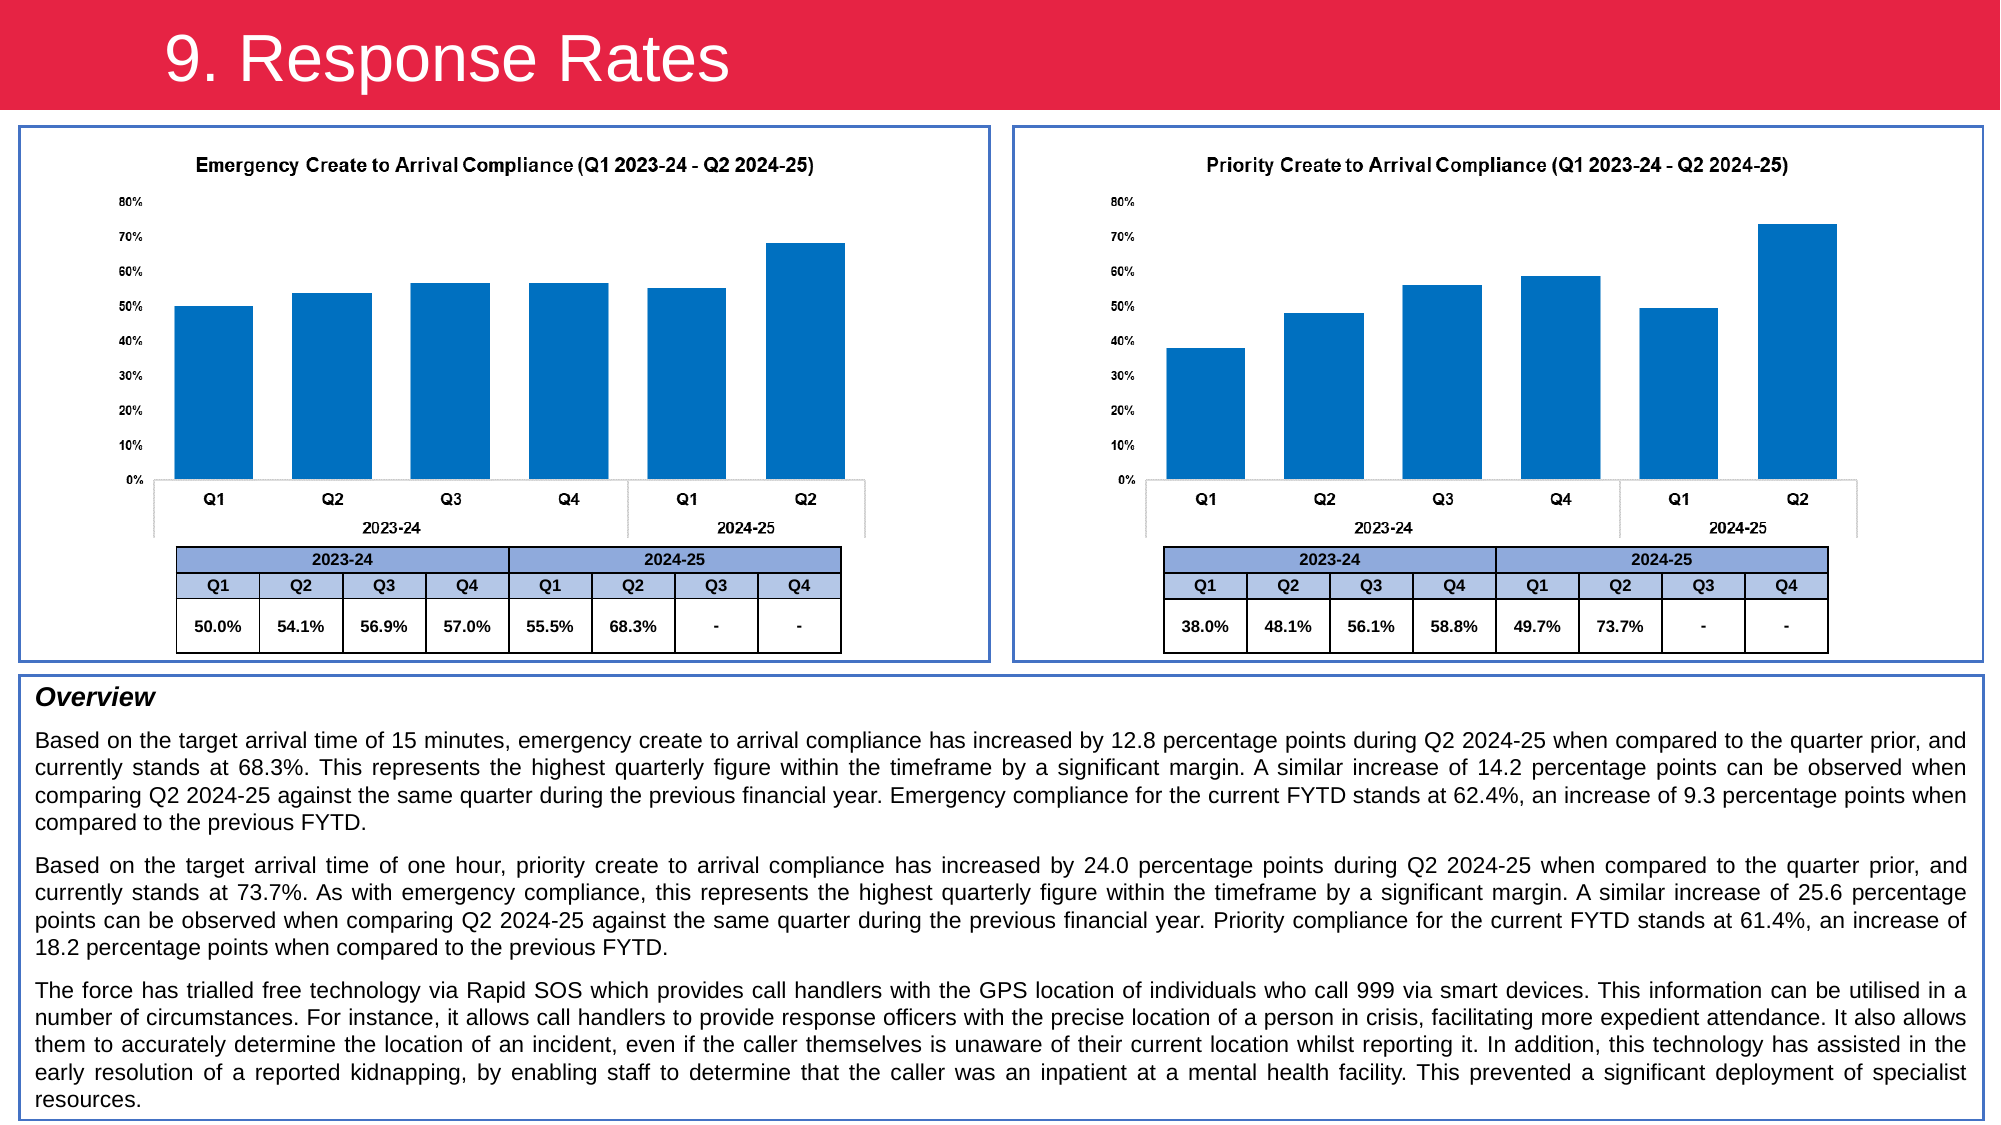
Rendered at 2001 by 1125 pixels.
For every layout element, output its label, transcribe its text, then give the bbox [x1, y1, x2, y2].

table_cell Q2 [260, 574, 342, 598]
table_cell - [676, 599, 757, 652]
table_cell 49.7% [1497, 600, 1578, 652]
table_header 2023-24 [1165, 548, 1495, 572]
table_cell - [1663, 600, 1744, 652]
table_cell Q1 [1165, 574, 1246, 598]
table_cell Q3 [1663, 574, 1744, 598]
table_header 2024-25 [510, 548, 840, 572]
table_cell 54.1% [260, 599, 342, 652]
text_box [1013, 126, 1983, 662]
table_cell Q3 [676, 574, 757, 598]
table_cell - [759, 599, 840, 652]
table_cell Q4 [759, 574, 840, 598]
table_cell 38.0% [1165, 600, 1246, 652]
picture [92, 139, 917, 539]
table_header 2023-24 [177, 548, 508, 572]
table_cell Q2 [1248, 574, 1329, 598]
table_cell 57.0% [427, 599, 508, 652]
text_box Overview Based on the target arrival time of 15 minutes, emergency create to arrival compliance has increased by 12.8 percentage points during Q2 2024-25 when compared to the quarter prior, and currently stands at 68.3%. This represents the highest quarterly figure within the timeframe by a significant margin. A similar increase of 14.2 percentage points can be observed when comparing Q2 2024-25 against the same quarter during the previous financial year. Emergency compliance for the current FYTD stands at 62.4%, an increase of 9.3 percentage points when compared to the previous FYTD. Based on the target arrival time of one hour, priority create to arrival compliance has increased by 24.0 percentage points during Q2 2024-25 when compared to the quarter prior, and currently stands at 73.7%. As with emergency compliance, this represents the highest quarterly figure within the timeframe by a significant margin. A similar increase of 25.6 percentage points can be observed when comparing Q2 2024-25 against the same quarter during the previous financial year. Priority compliance for the current FYTD stands at 61.4%, an increase of 18.2 percentage points when compared to the previous FYTD. The force has trialled free technology via Rapid SOS which provides call handlers with the GPS location of individuals who call 999 via smart devices. This information can be utilised in a number of circumstances. For instance, it allows call handlers to provide response officers with the precise location of a person in crisis, facilitating more expedient attendance. It also allows them to accurately determine the location of an incident, even if the caller themselves is unaware of their current location whilst reporting it. In addition, this technology has assisted in the early resolution of a reported kidnapping, by enabling staff to determine that the caller was an inpatient at a mental health facility. This prevented a significant deployment of specialist resources. [19, 675, 1984, 1120]
table_cell Q4 [1746, 574, 1827, 598]
table_cell 73.7% [1580, 600, 1661, 652]
table_header 2024-25 [1497, 548, 1827, 572]
table_cell 55.5% [510, 599, 591, 652]
table_cell Q1 [177, 574, 259, 598]
table_cell 50.0% [177, 599, 259, 652]
table_cell 68.3% [593, 599, 674, 652]
table_cell 56.9% [344, 599, 425, 652]
table_cell Q4 [1414, 574, 1495, 598]
picture [1084, 139, 1909, 539]
table_cell - [1746, 600, 1827, 652]
table_cell Q2 [593, 574, 674, 598]
table_cell Q3 [344, 574, 425, 598]
table_cell Q4 [427, 574, 508, 598]
table_cell Q1 [510, 574, 591, 598]
table_cell 56.1% [1331, 600, 1412, 652]
table_cell 48.1% [1248, 600, 1329, 652]
table_cell Q2 [1580, 574, 1661, 598]
table_cell Q3 [1331, 574, 1412, 598]
table_cell Q1 [1497, 574, 1578, 598]
text_box 9. Response Rates [0, 0, 2000, 111]
text_box [19, 126, 990, 662]
table_cell 58.8% [1414, 600, 1495, 652]
